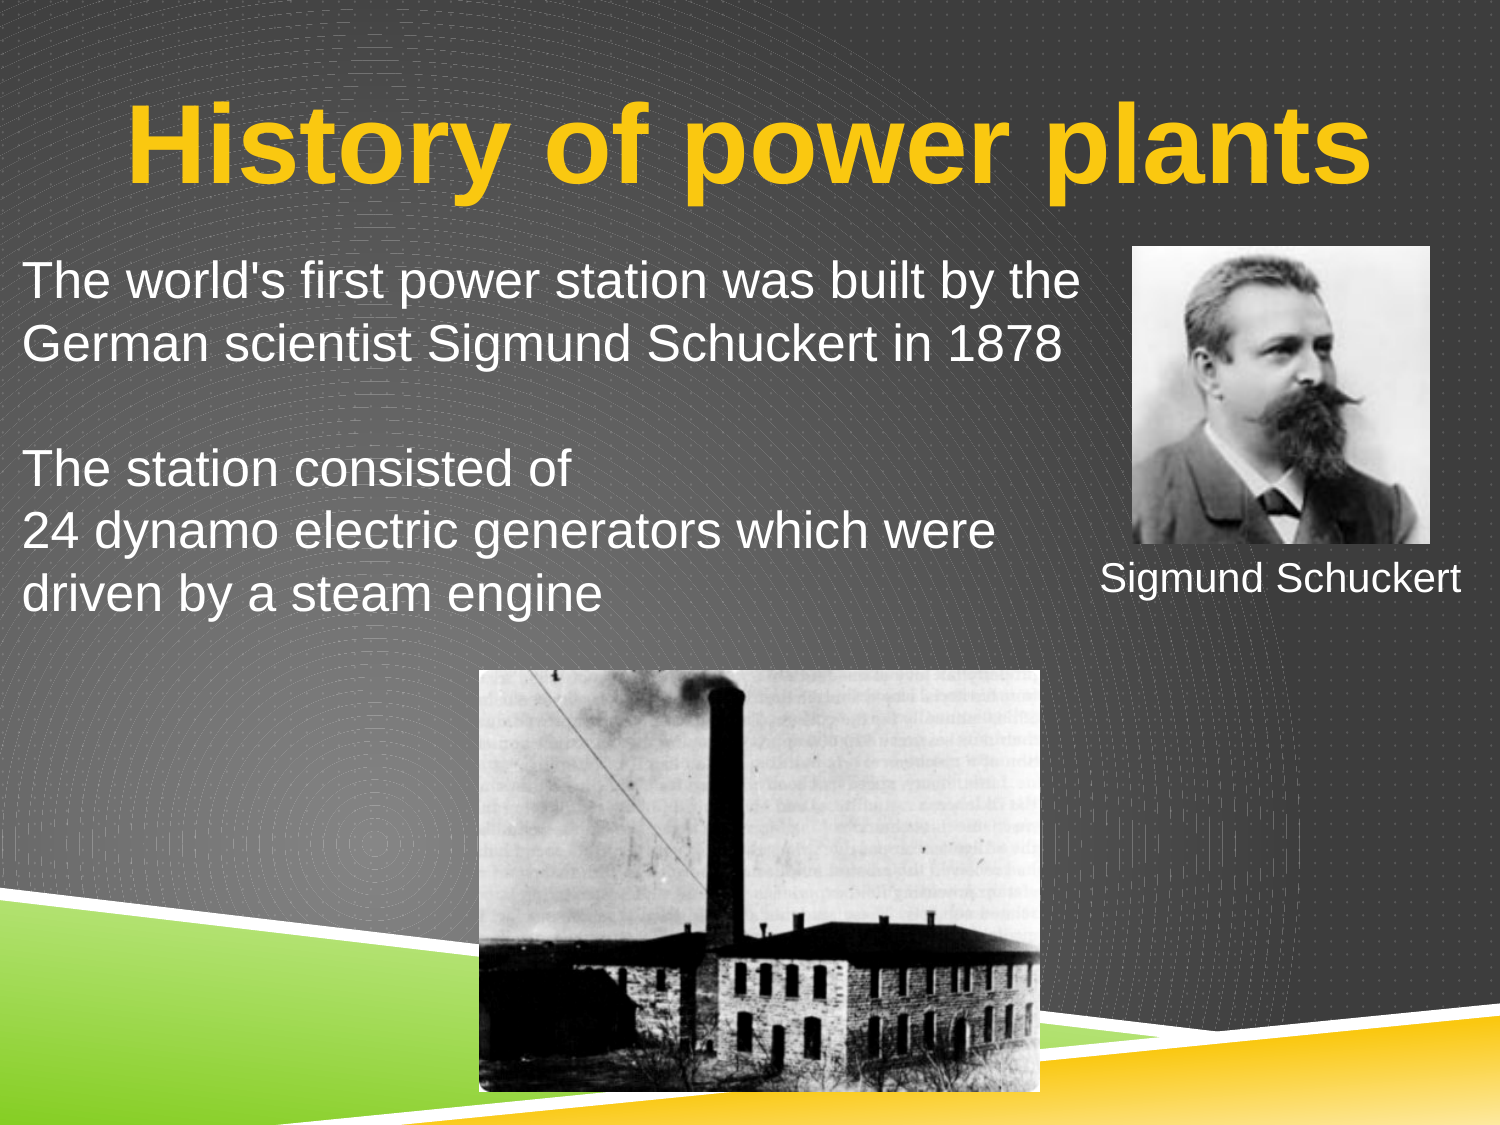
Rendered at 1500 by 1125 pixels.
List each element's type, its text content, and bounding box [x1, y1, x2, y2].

picture [478, 670, 1040, 1092]
text_box The world's first power station was built by the German scientist Sigmund Schuckert in 1878 The station consisted of 24 dynamo electric generators which were driven by a steam engine [6, 239, 1158, 692]
picture [1132, 245, 1431, 544]
text_box Sigmund Schuckert [1158, 543, 1477, 609]
text_box History of power plants [109, 63, 1391, 214]
